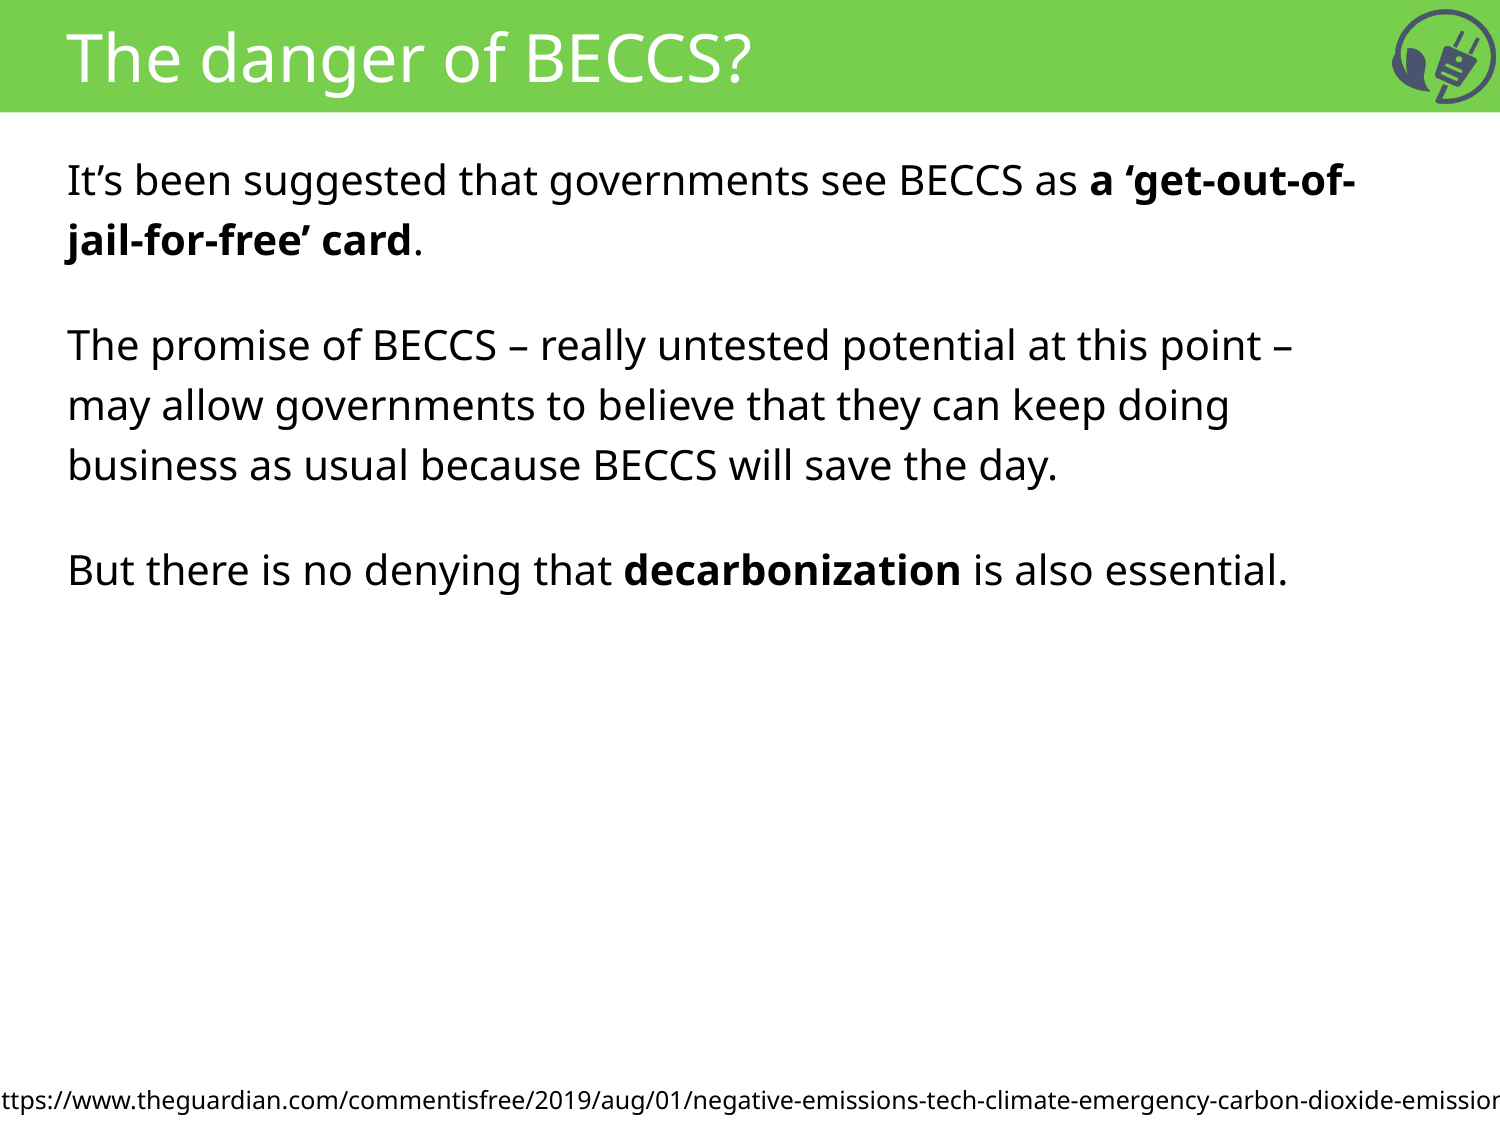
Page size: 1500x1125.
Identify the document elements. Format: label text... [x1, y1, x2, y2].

text_box But there is no denying that decarbonization is also essential. [52, 526, 1394, 602]
picture [1392, 8, 1496, 105]
text_box [0, 0, 1500, 113]
text_box It’s been suggested that governments see BECCS as a ‘get-out-of-jail-for-free’ card. [52, 136, 1394, 272]
text_box https://www.theguardian.com/commentisfree/2019/aug/01/negative-emissions-tech-climate-emergency-carbon-dioxide-emissions [0, 1077, 1500, 1122]
text_box The danger of BECCS? [52, 8, 769, 103]
text_box The promise of BECCS – really untested potential at this point – may allow governments to believe that they can keep doing business as usual because BECCS will save the day. [52, 301, 1394, 496]
